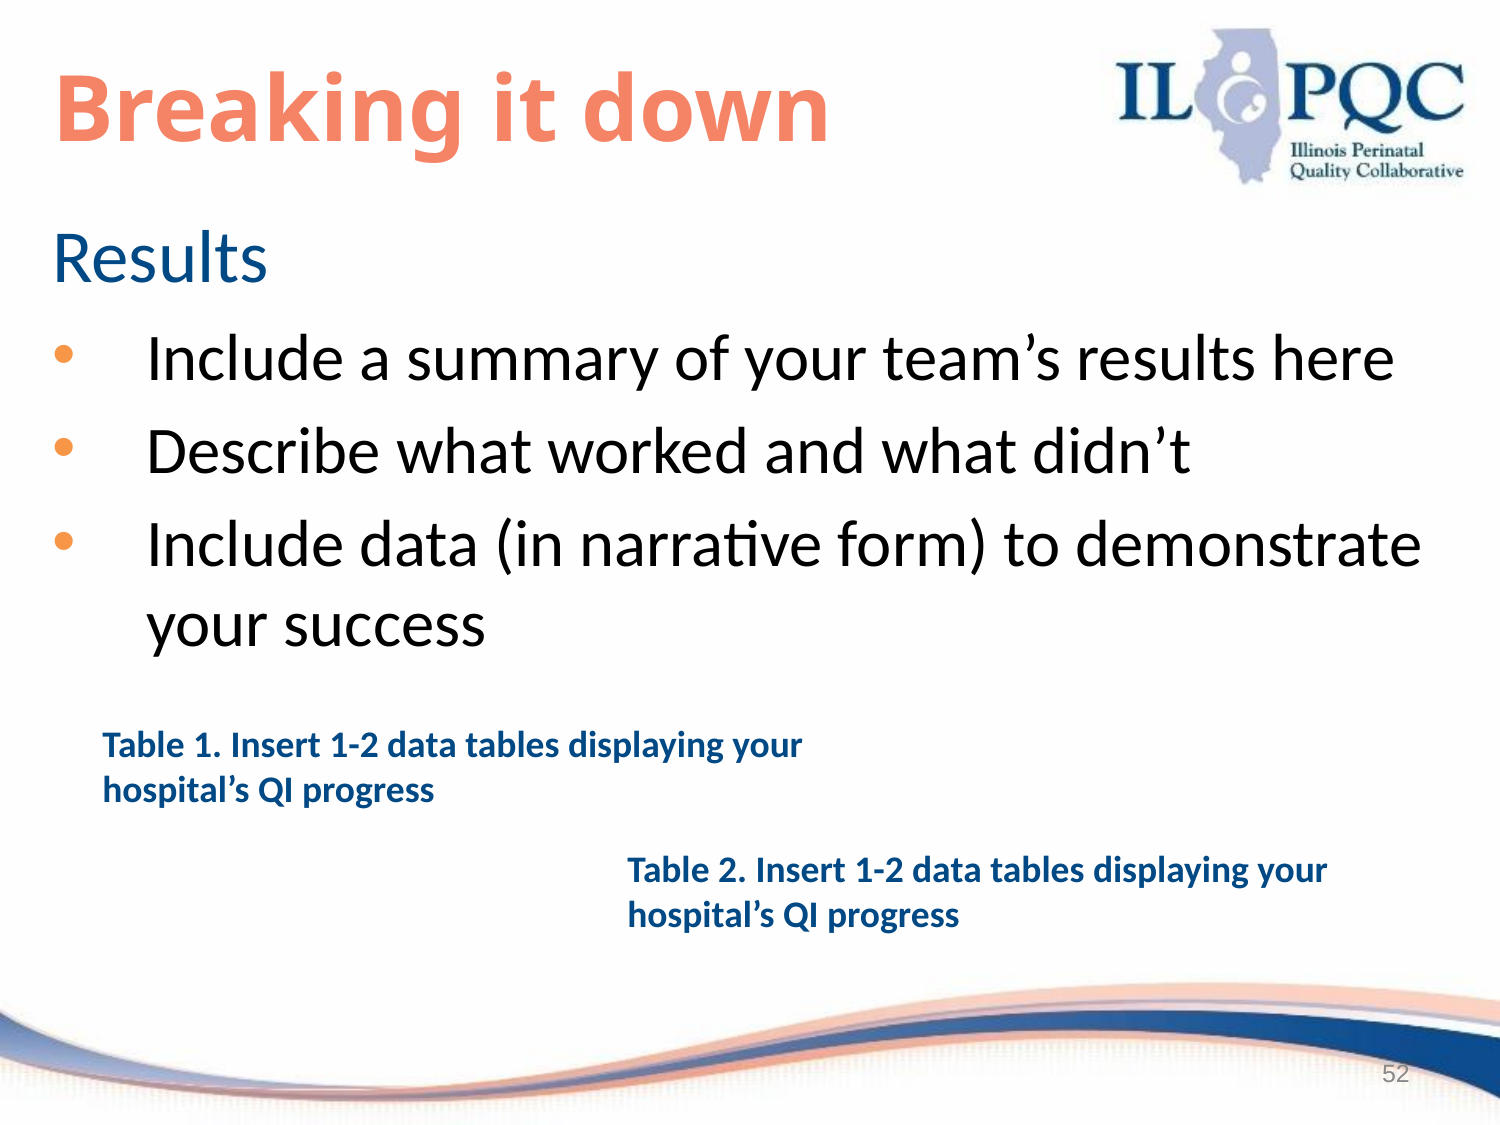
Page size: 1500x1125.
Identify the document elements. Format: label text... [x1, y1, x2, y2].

text_box Breaking it down [37, 42, 1038, 231]
text_box Table 2. Insert 1-2 data tables displaying your hospital’s QI progress [612, 837, 1363, 943]
text_box Table 1. Insert 1-2 data tables displaying your hospital’s QI progress [87, 712, 838, 818]
slide_number 52 [1074, 1042, 1425, 1103]
picture [0, 0, 1500, 1125]
text_box Include a summary of your team’s results here Describe what worked and what didn’t Include data (in narrative form) to demonstrate your success [37, 305, 1450, 668]
text_box Results [37, 231, 988, 305]
